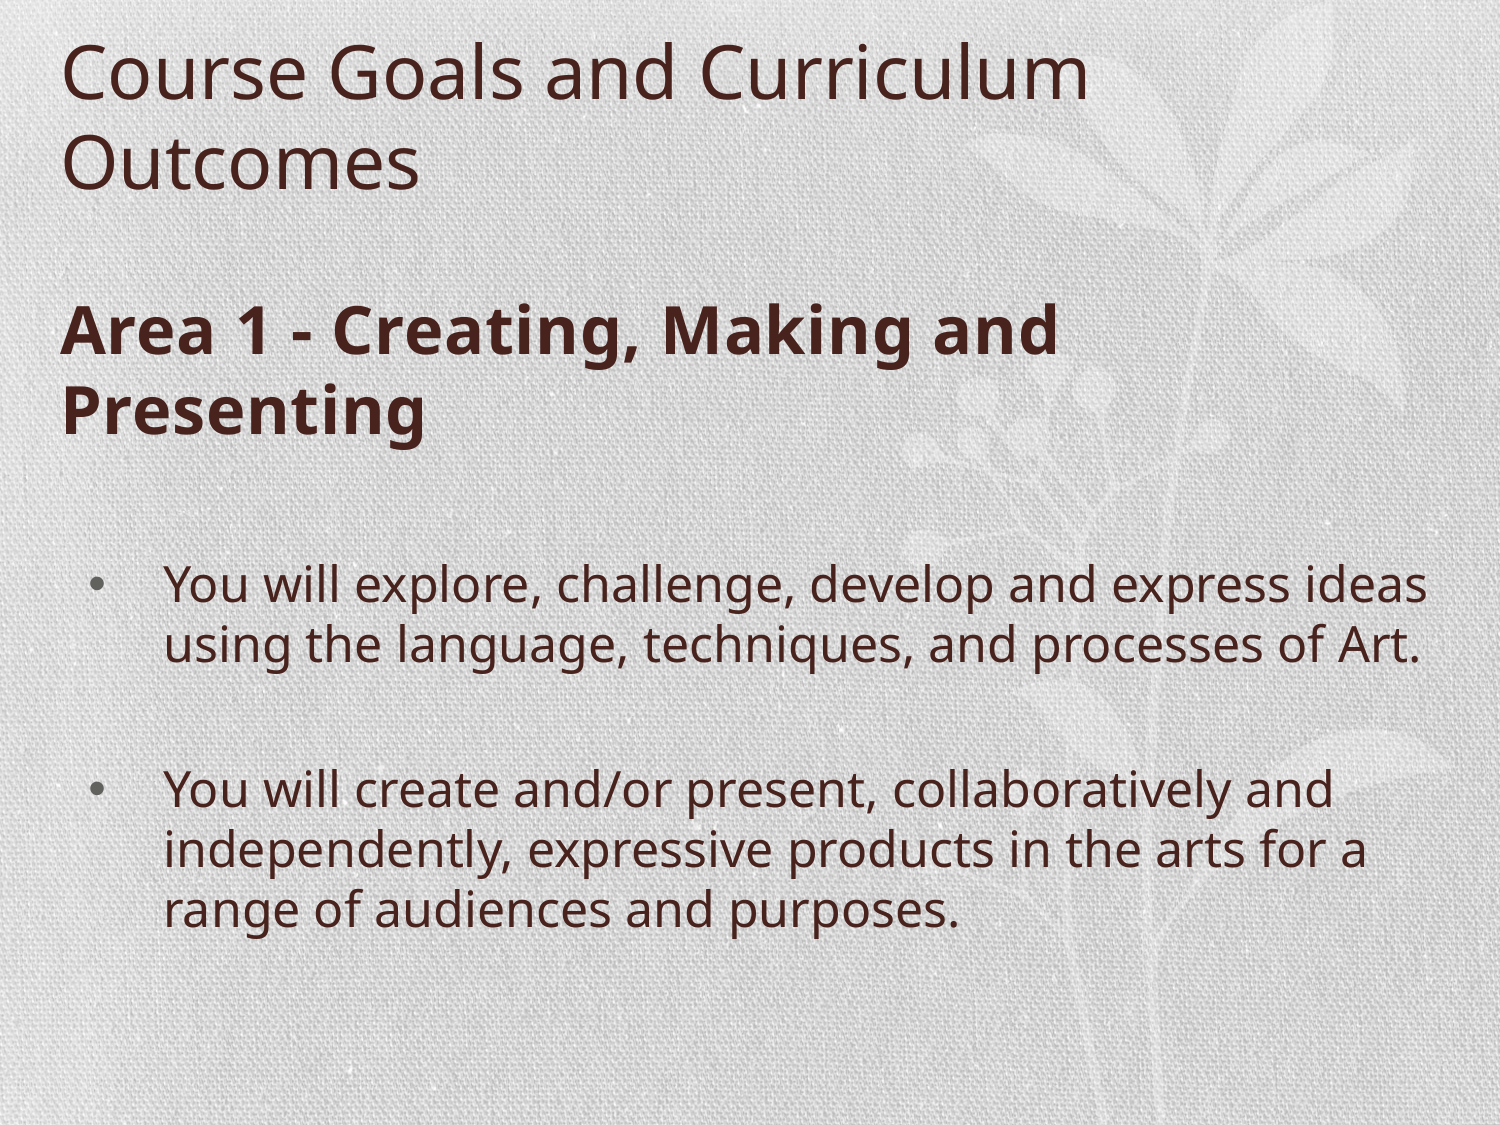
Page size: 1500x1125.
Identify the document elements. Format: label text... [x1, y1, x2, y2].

list Area 1 - Creating, Making and Presenting You will explore, challenge, develop and express ideas using the language, techniques, and processes of Art. You will create and/or present, collaboratively and independently, expressive products in the arts for a range of audiences and purposes. [45, 213, 1455, 1023]
title Course Goals and Curriculum Outcomes [45, 37, 1455, 213]
